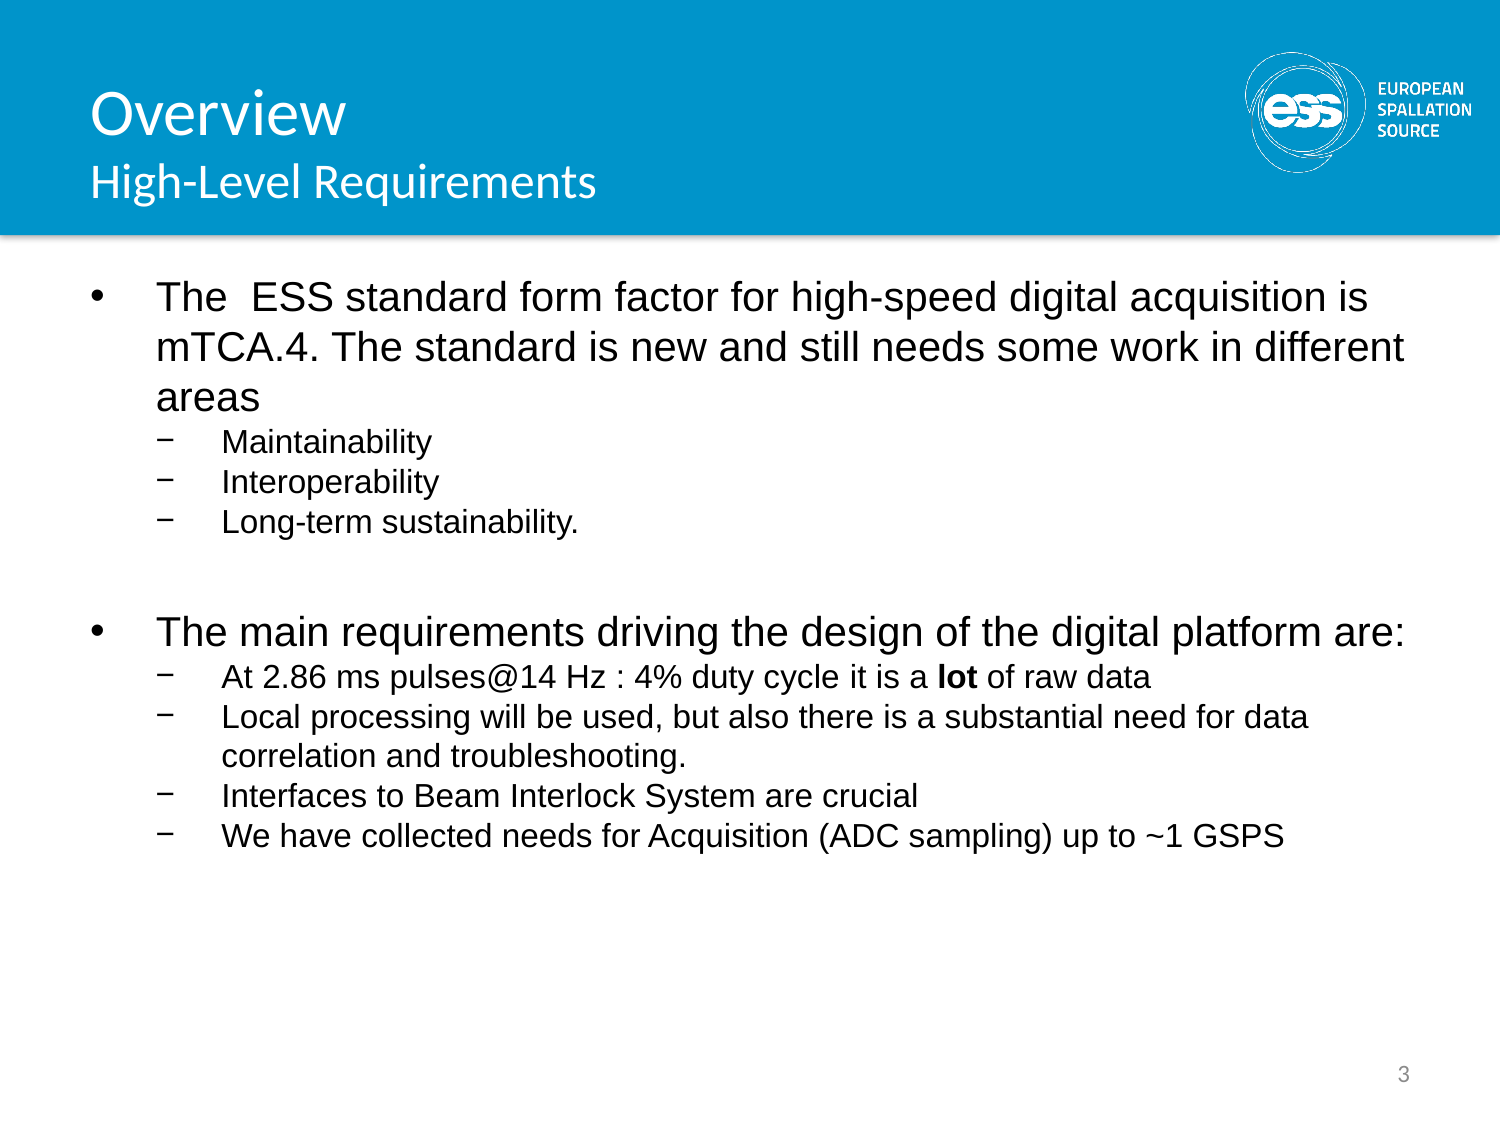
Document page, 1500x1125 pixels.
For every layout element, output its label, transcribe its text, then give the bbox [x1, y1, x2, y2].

picture [1436, 104, 1444, 115]
picture [1400, 83, 1407, 94]
picture [1432, 125, 1438, 136]
picture [1454, 83, 1458, 94]
picture [1418, 104, 1423, 115]
picture [1423, 83, 1430, 94]
picture [1389, 104, 1393, 115]
picture [1379, 83, 1385, 94]
picture [1422, 125, 1428, 134]
picture [1443, 86, 1450, 93]
title Overview High-Level Requirements [75, 45, 1247, 233]
picture [1398, 109, 1406, 115]
picture [1409, 104, 1415, 115]
picture [1264, 94, 1342, 127]
list The ESS standard form factor for high-speed digital acquisition is mTCA.4. The standard is new and still needs some work in different areas Maintainability Interoperability Long-term sustainability. The main requirements driving the design of the digital platform are: At 2.86 ms pulses@14 Hz : 4% duty cycle it is a lot of raw data Local processing will be used, but also there is a substantial need for data correlation and troubleshooting. Interfaces to Beam Interlock System are crucial We have collected needs for Acquisition (ADC sampling) up to ~1 GSPS [75, 262, 1425, 1005]
slide_number 3 [1074, 1042, 1425, 1103]
